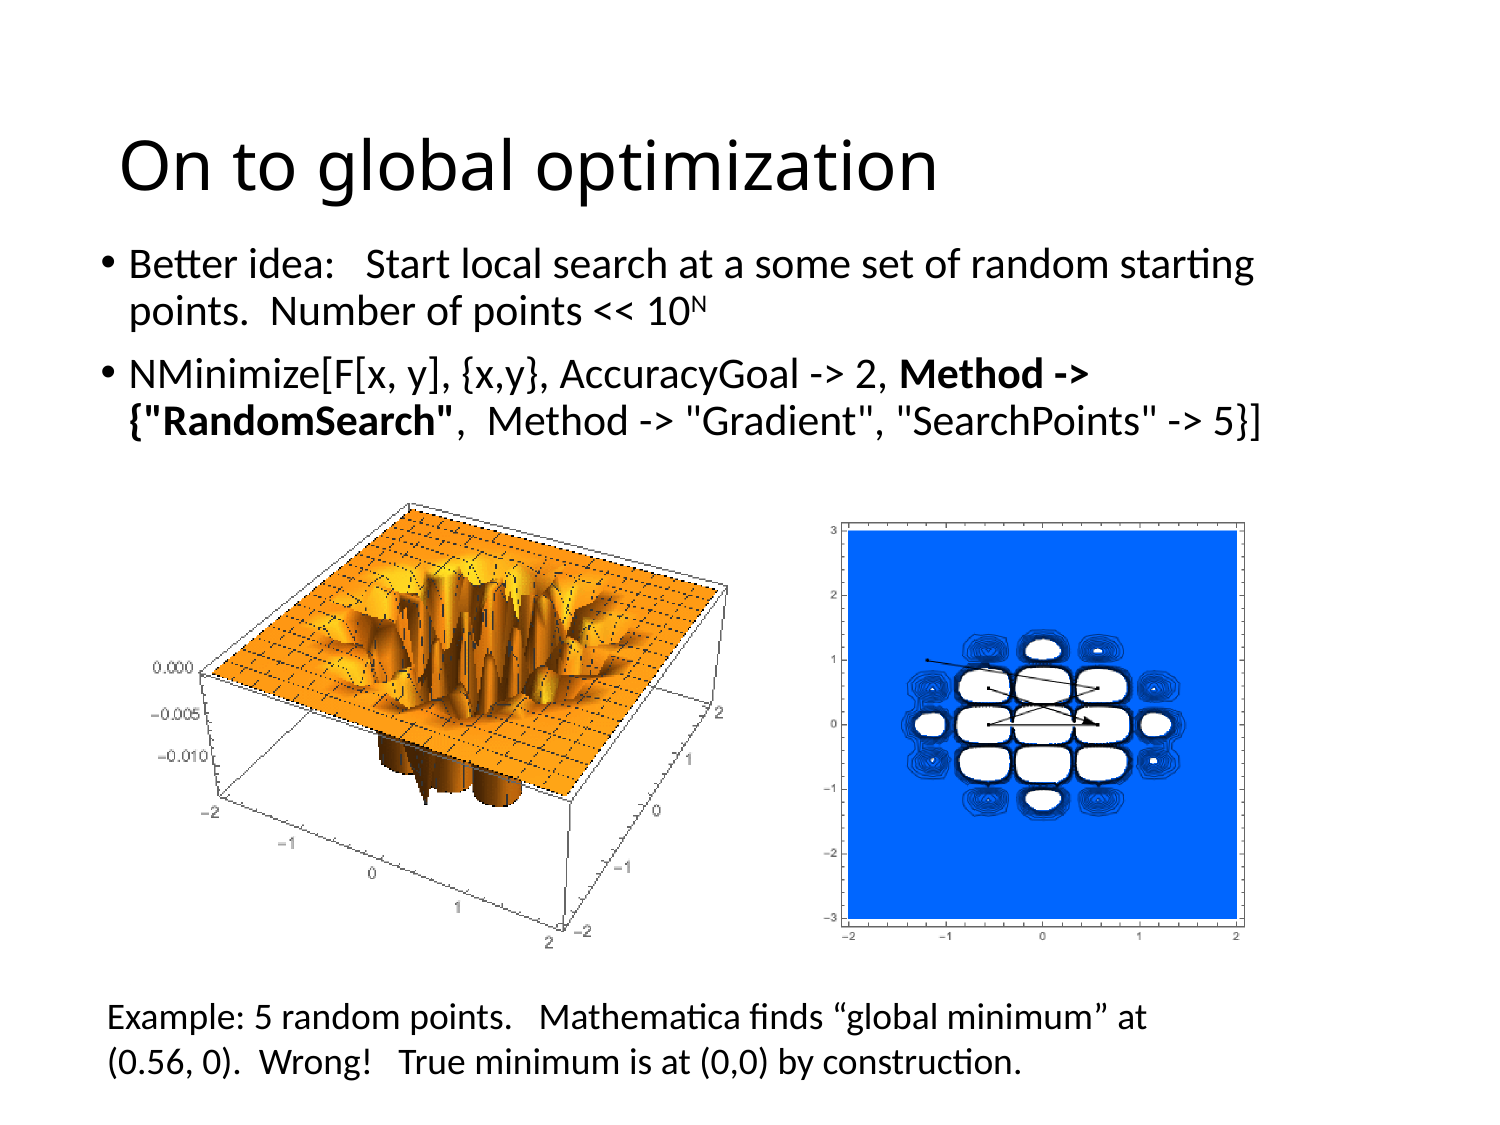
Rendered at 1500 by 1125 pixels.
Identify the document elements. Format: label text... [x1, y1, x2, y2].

picture [822, 509, 1259, 947]
title On to global optimization [103, 59, 1397, 278]
list Better idea: Start local search at a some set of random starting points. Number of points << 10N NMinimize[F[x, y], {x,y}, AccuracyGoal -> 2, Method -> {"RandomSearch", Method -> "Gradient", "SearchPoints" -> 5}] [85, 232, 1380, 947]
text_box Example: 5 random points. Mathematica finds “global minimum” at (0.56, 0). Wrong! True minimum is at (0,0) by construction. [92, 984, 1172, 1090]
picture [130, 472, 750, 985]
